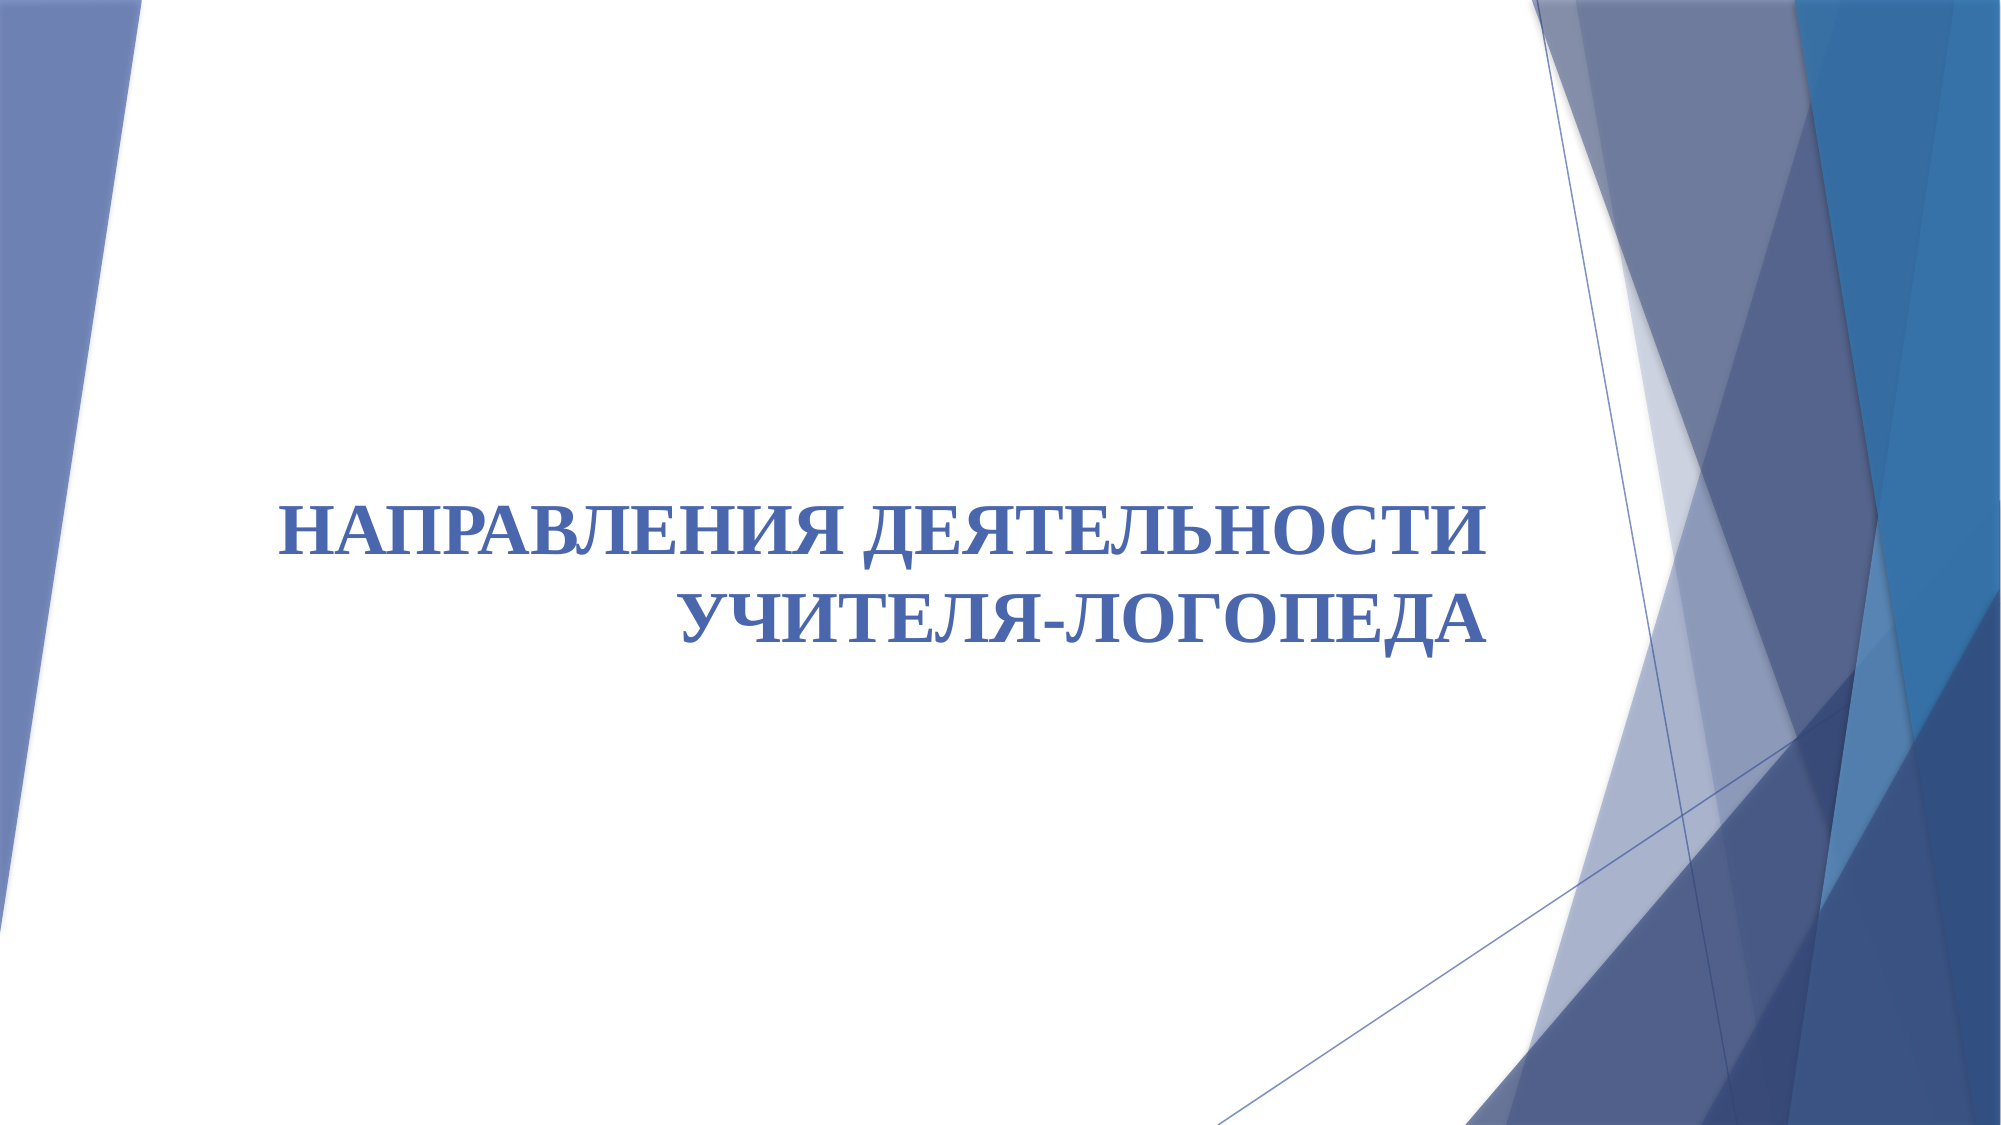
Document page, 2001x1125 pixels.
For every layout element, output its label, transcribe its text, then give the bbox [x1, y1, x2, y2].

title НАПРАВЛЕНИЯ ДЕЯТЕЛЬНОСТИ УЧИТЕЛЯ-ЛОГОПЕДА [247, 394, 1522, 665]
